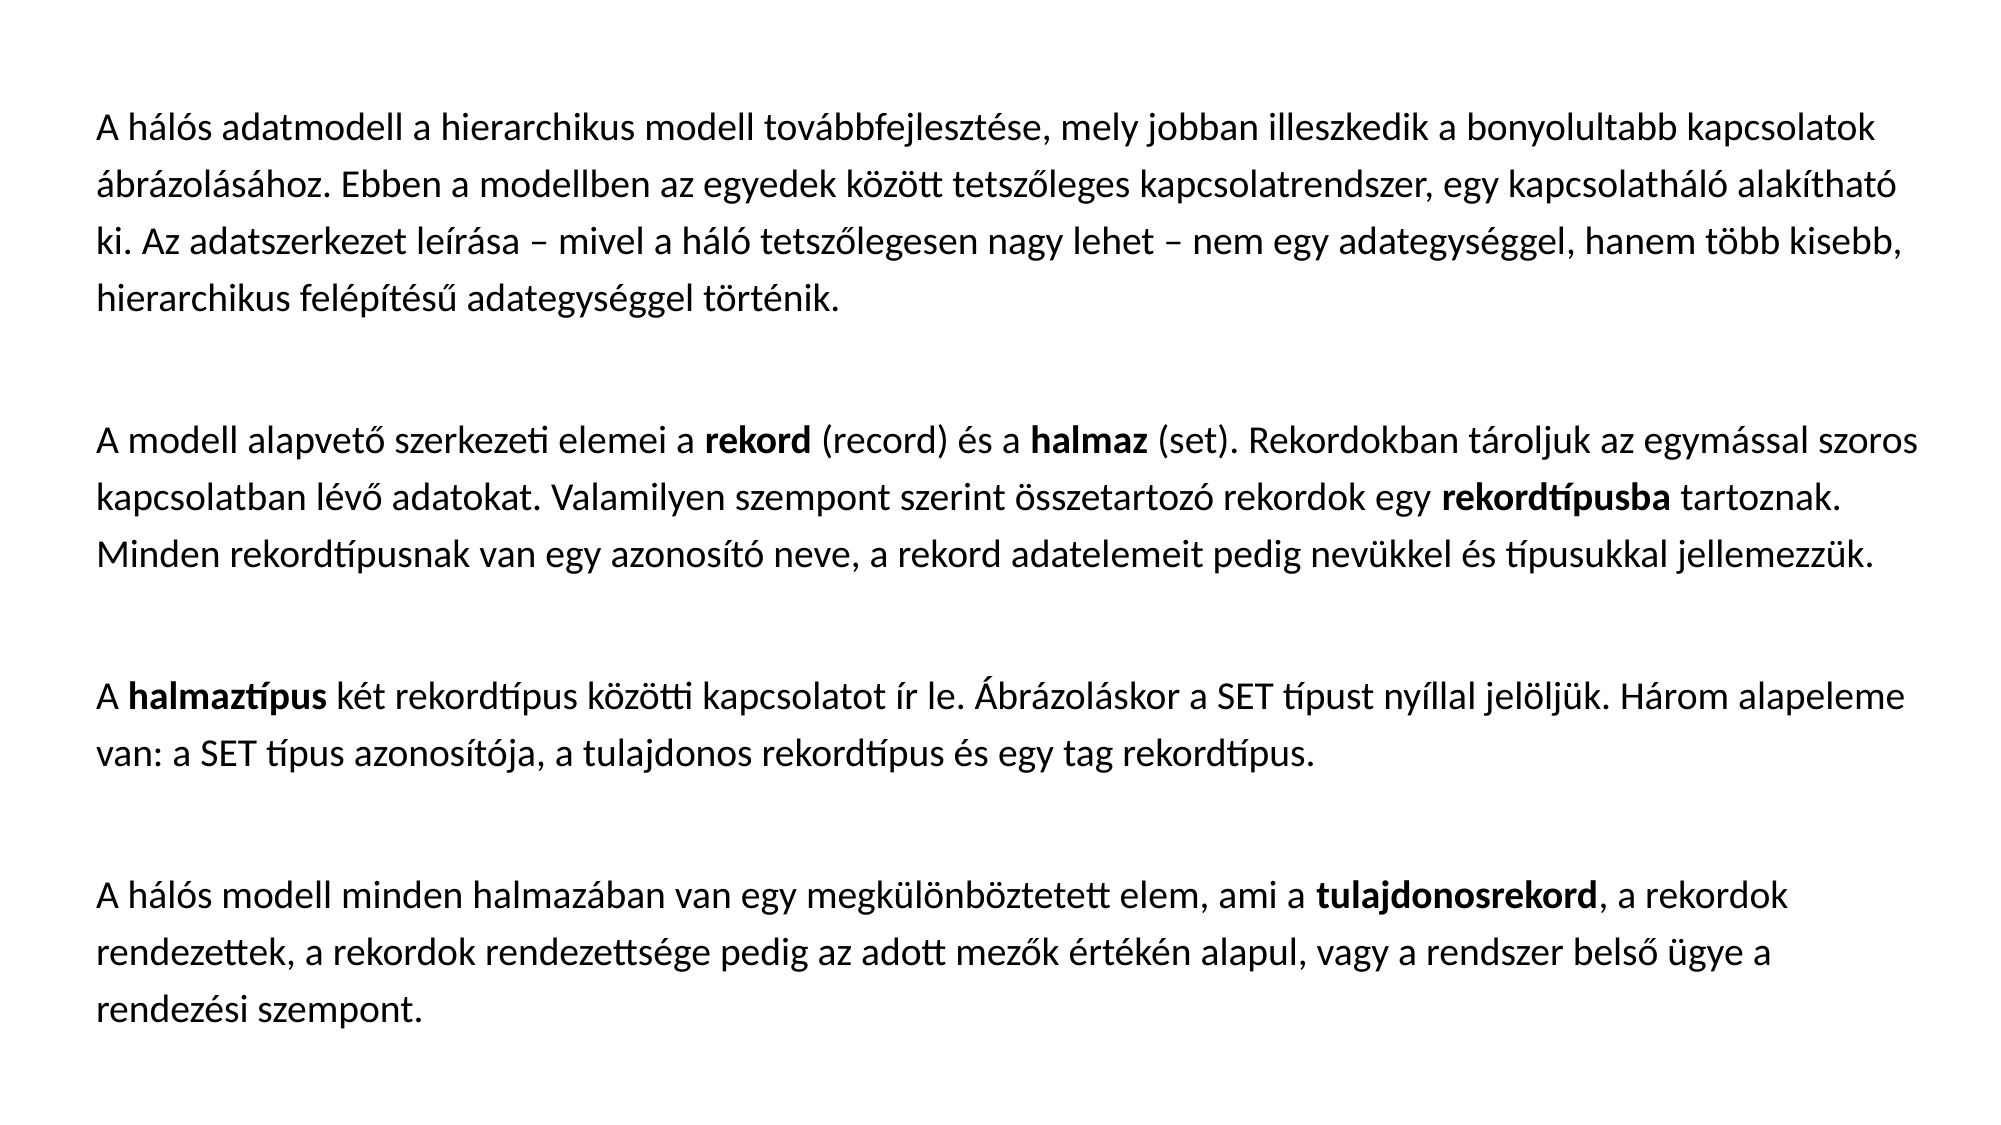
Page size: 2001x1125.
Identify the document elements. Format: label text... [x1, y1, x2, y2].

list A hálós adatmodell a hierarchikus modell továbbfejlesztése, mely jobban illeszkedik a bonyolultabb kapcsolatok ábrázolásához. Ebben a modellben az egyedek között tetszőleges kapcsolatrendszer, egy kapcsolatháló alakítható ki. Az adatszerkezet leírása – mivel a háló tetszőlegesen nagy lehet – nem egy adategységgel, hanem több kisebb, hierarchikus felépítésű adategységgel történik. A modell alapvető szerkezeti elemei a rekord (record) és a halmaz (set). Rekordokban tároljuk az egymással szoros kapcsolatban lévő adatokat. Valamilyen szempont szerint összetartozó rekordok egy rekordtípusba tartoznak. Minden rekordtípusnak van egy azonosító neve, a rekord adatelemeit pedig nevükkel és típusukkal jellemezzük. A halmaztípus két rekordtípus közötti kapcsolatot ír le. Ábrázoláskor a SET típust nyíllal jelöljük. Három alapeleme van: a SET típus azonosítója, a tulajdonos rekordtípus és egy tag rekordtípus. A hálós modell minden halmazában van egy megkülönböztetett elem, ami a tulajdonosrekord, a rekordok rendezettek, a rekordok rendezettsége pedig az adott mezők értékén alapul, vagy a rendszer belső ügye a rendezési szempont. [46, 84, 1947, 1072]
